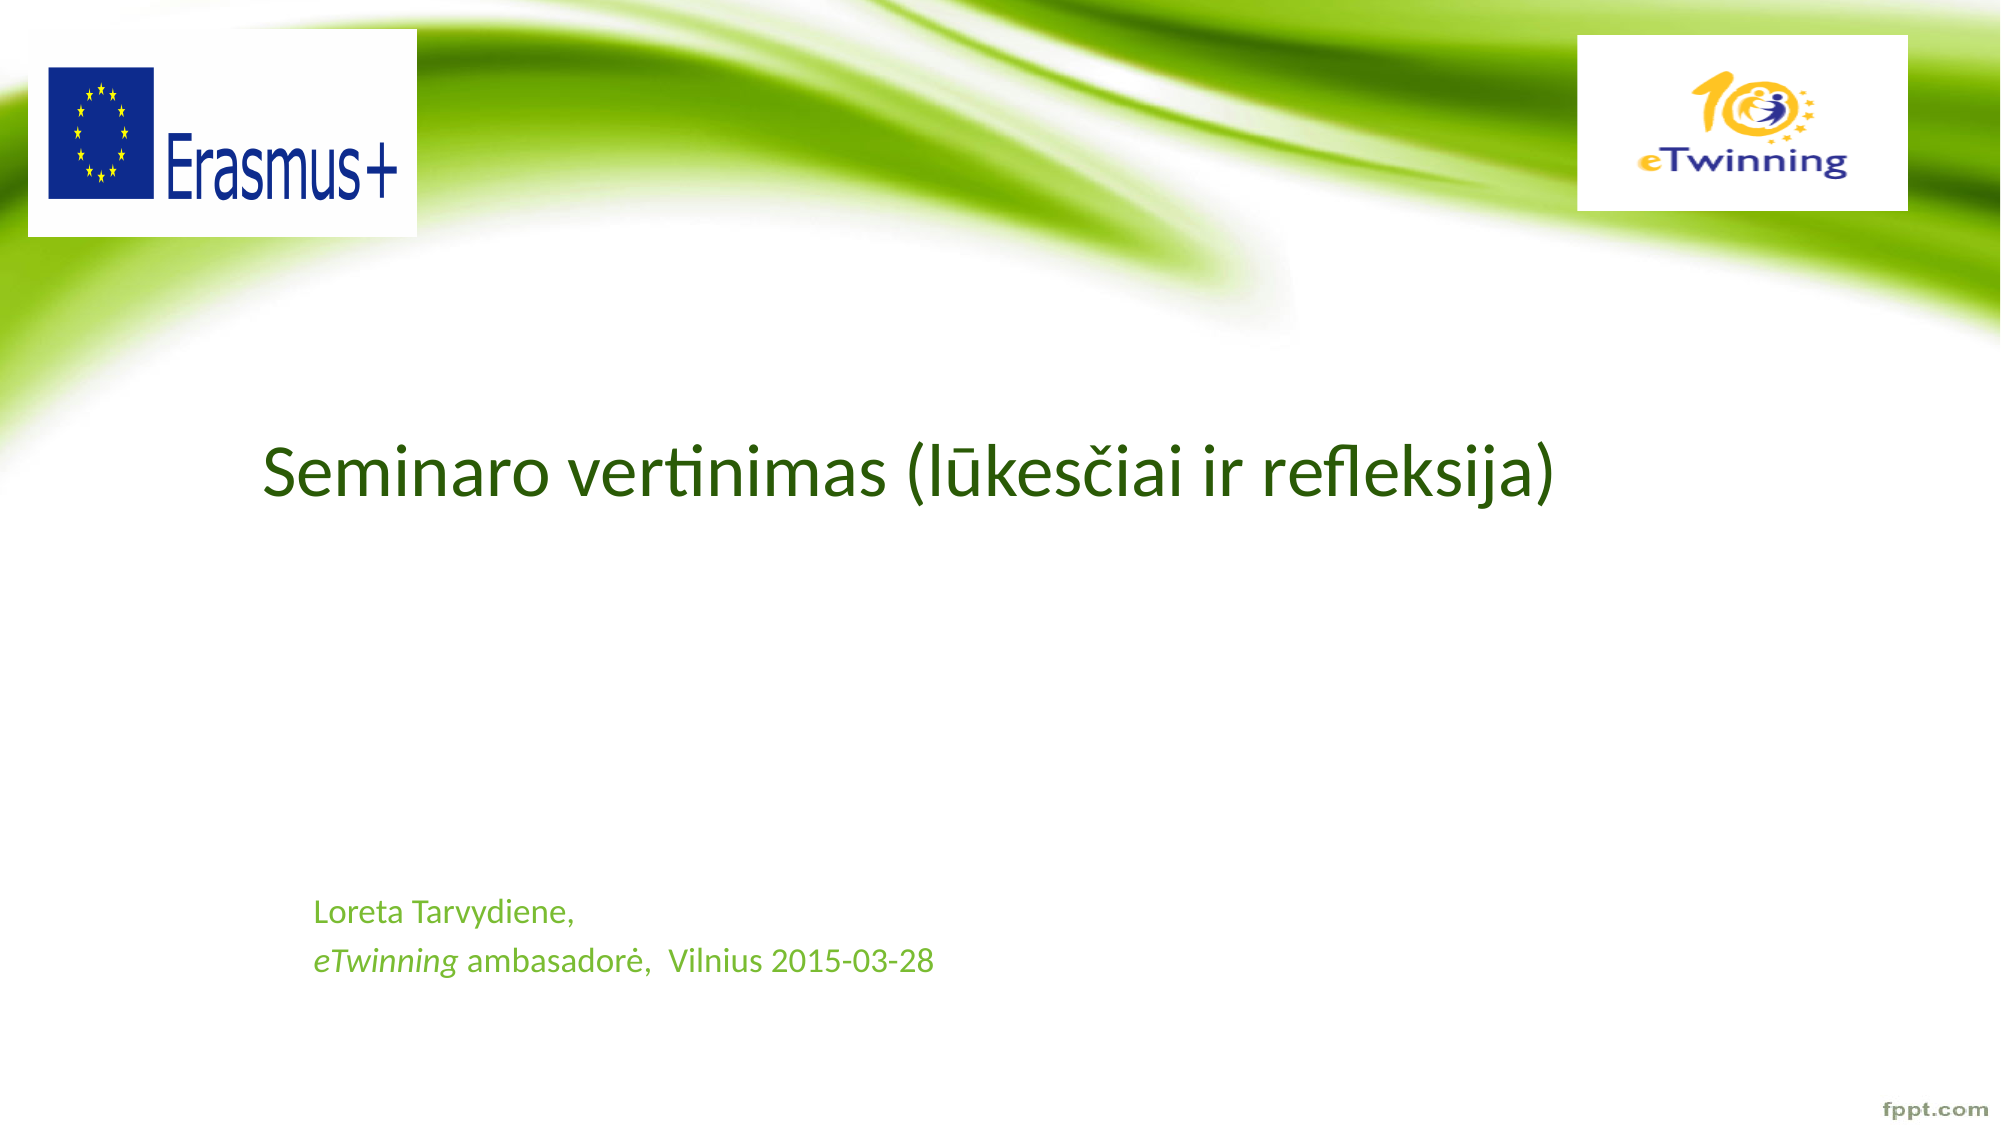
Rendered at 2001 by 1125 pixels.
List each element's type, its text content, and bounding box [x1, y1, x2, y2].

picture [0, 0, 2001, 1125]
subtitle Loreta Tarvydiene, eTwinning ambasadorė, Vilnius 2015-03-28 [298, 881, 1902, 989]
title Seminaro vertinimas (lūkesčiai ir refleksija) [247, 382, 1851, 551]
